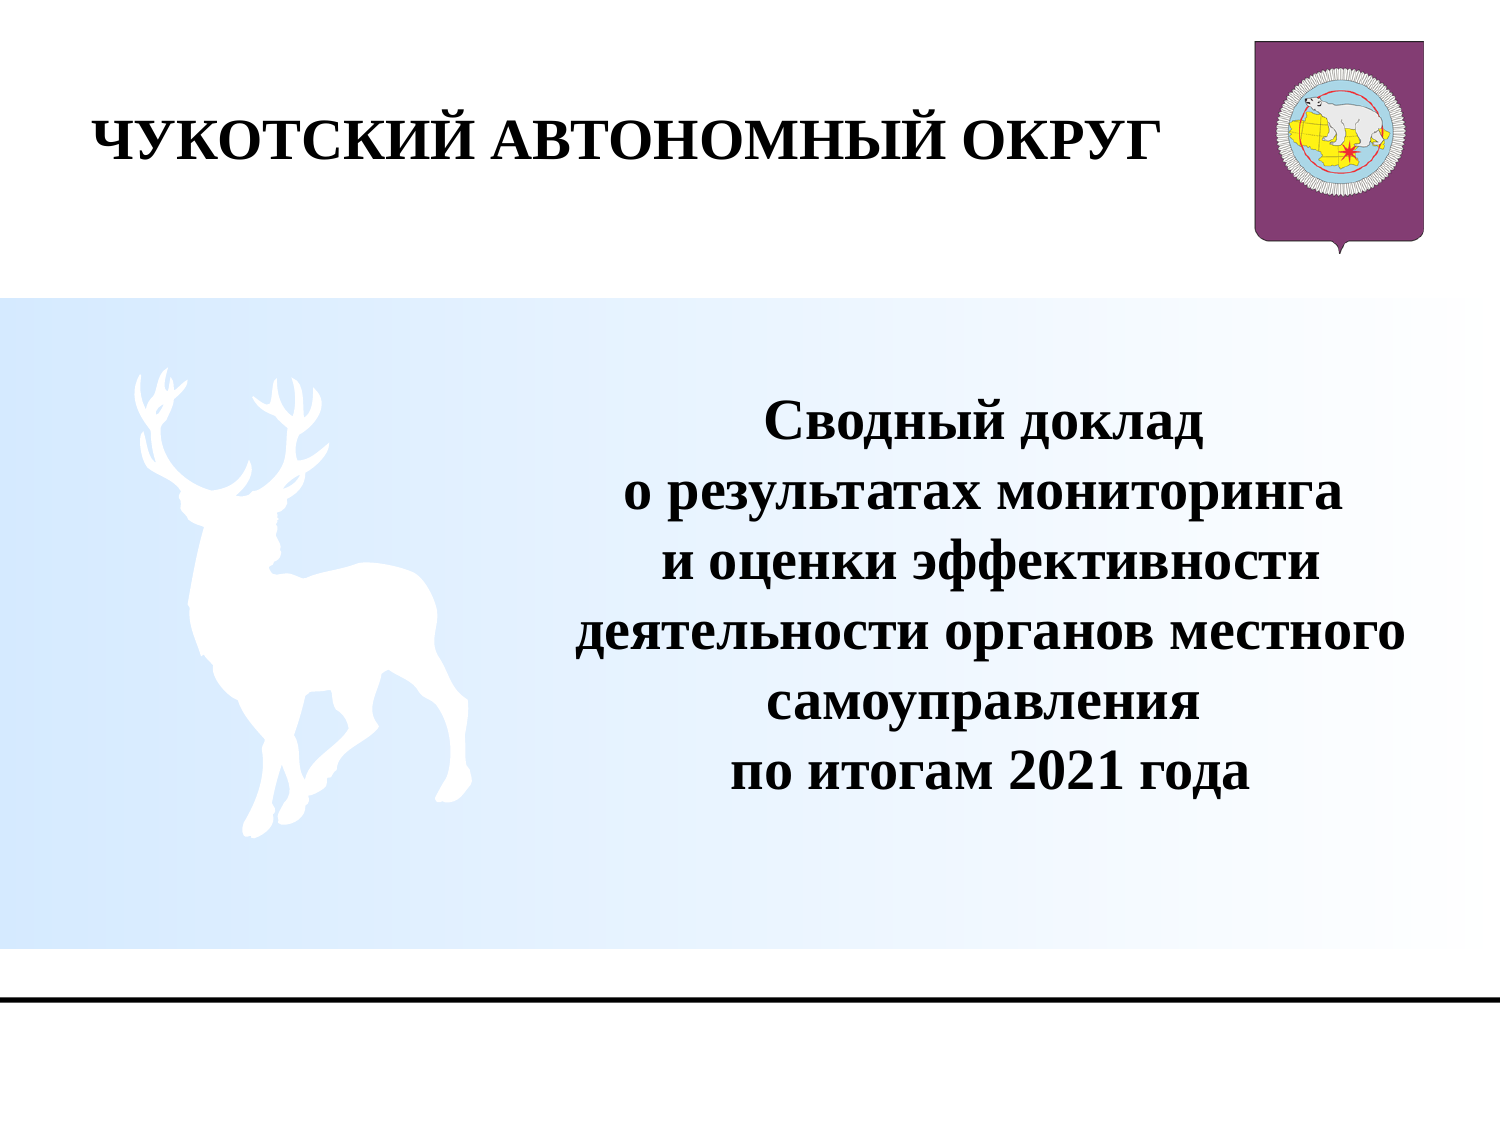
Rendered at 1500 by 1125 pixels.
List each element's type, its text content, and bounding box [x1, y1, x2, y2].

picture [1254, 41, 1424, 254]
text_box Сводный доклад о результатах мониторинга и оценки эффективности деятельности органов местного самоуправления по итогам 2021 года [513, 373, 1469, 879]
text_box ЧУКОТСКИЙ АВТОНОМНЫЙ ОКРУГ [23, 93, 1231, 179]
